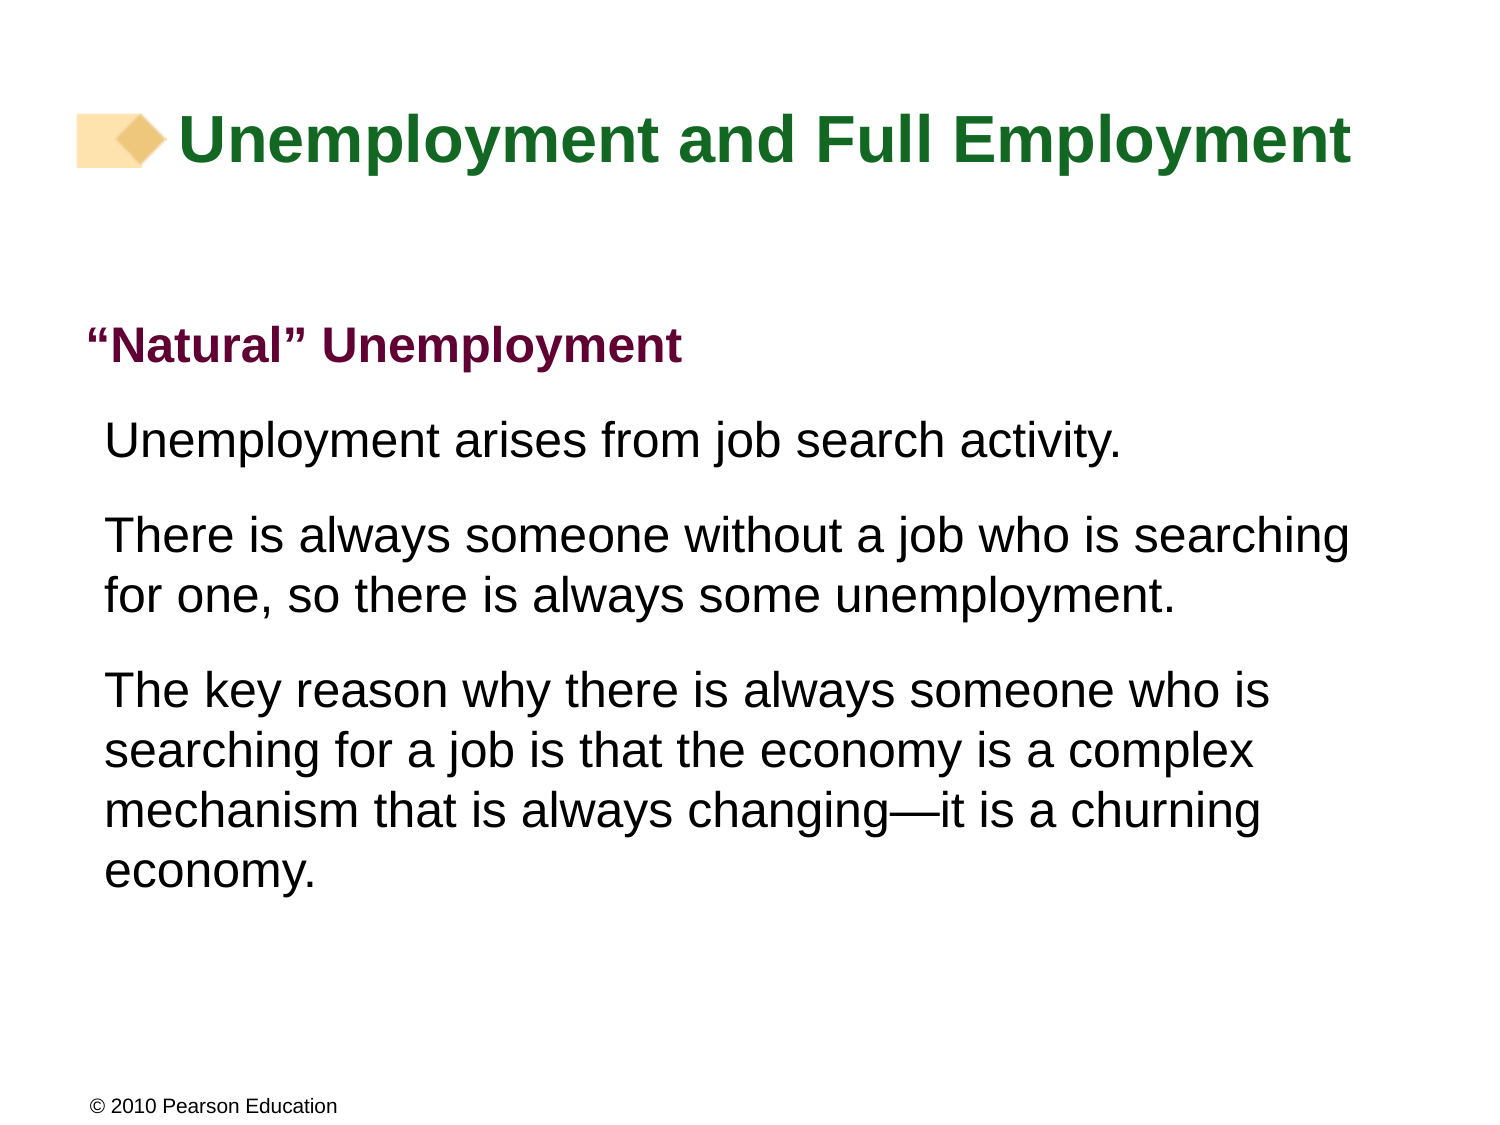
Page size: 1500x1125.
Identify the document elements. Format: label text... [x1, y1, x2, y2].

list “Natural” Unemployment Unemployment arises from job search activity. There is always someone without a job who is searching for one, so there is always some unemployment. The key reason why there is always someone who is searching for a job is that the economy is a complex mechanism that is always changing—it is a churning economy. [70, 304, 1421, 1071]
picture [75, 112, 163, 168]
title Unemployment and Full Employment [163, 46, 1427, 226]
